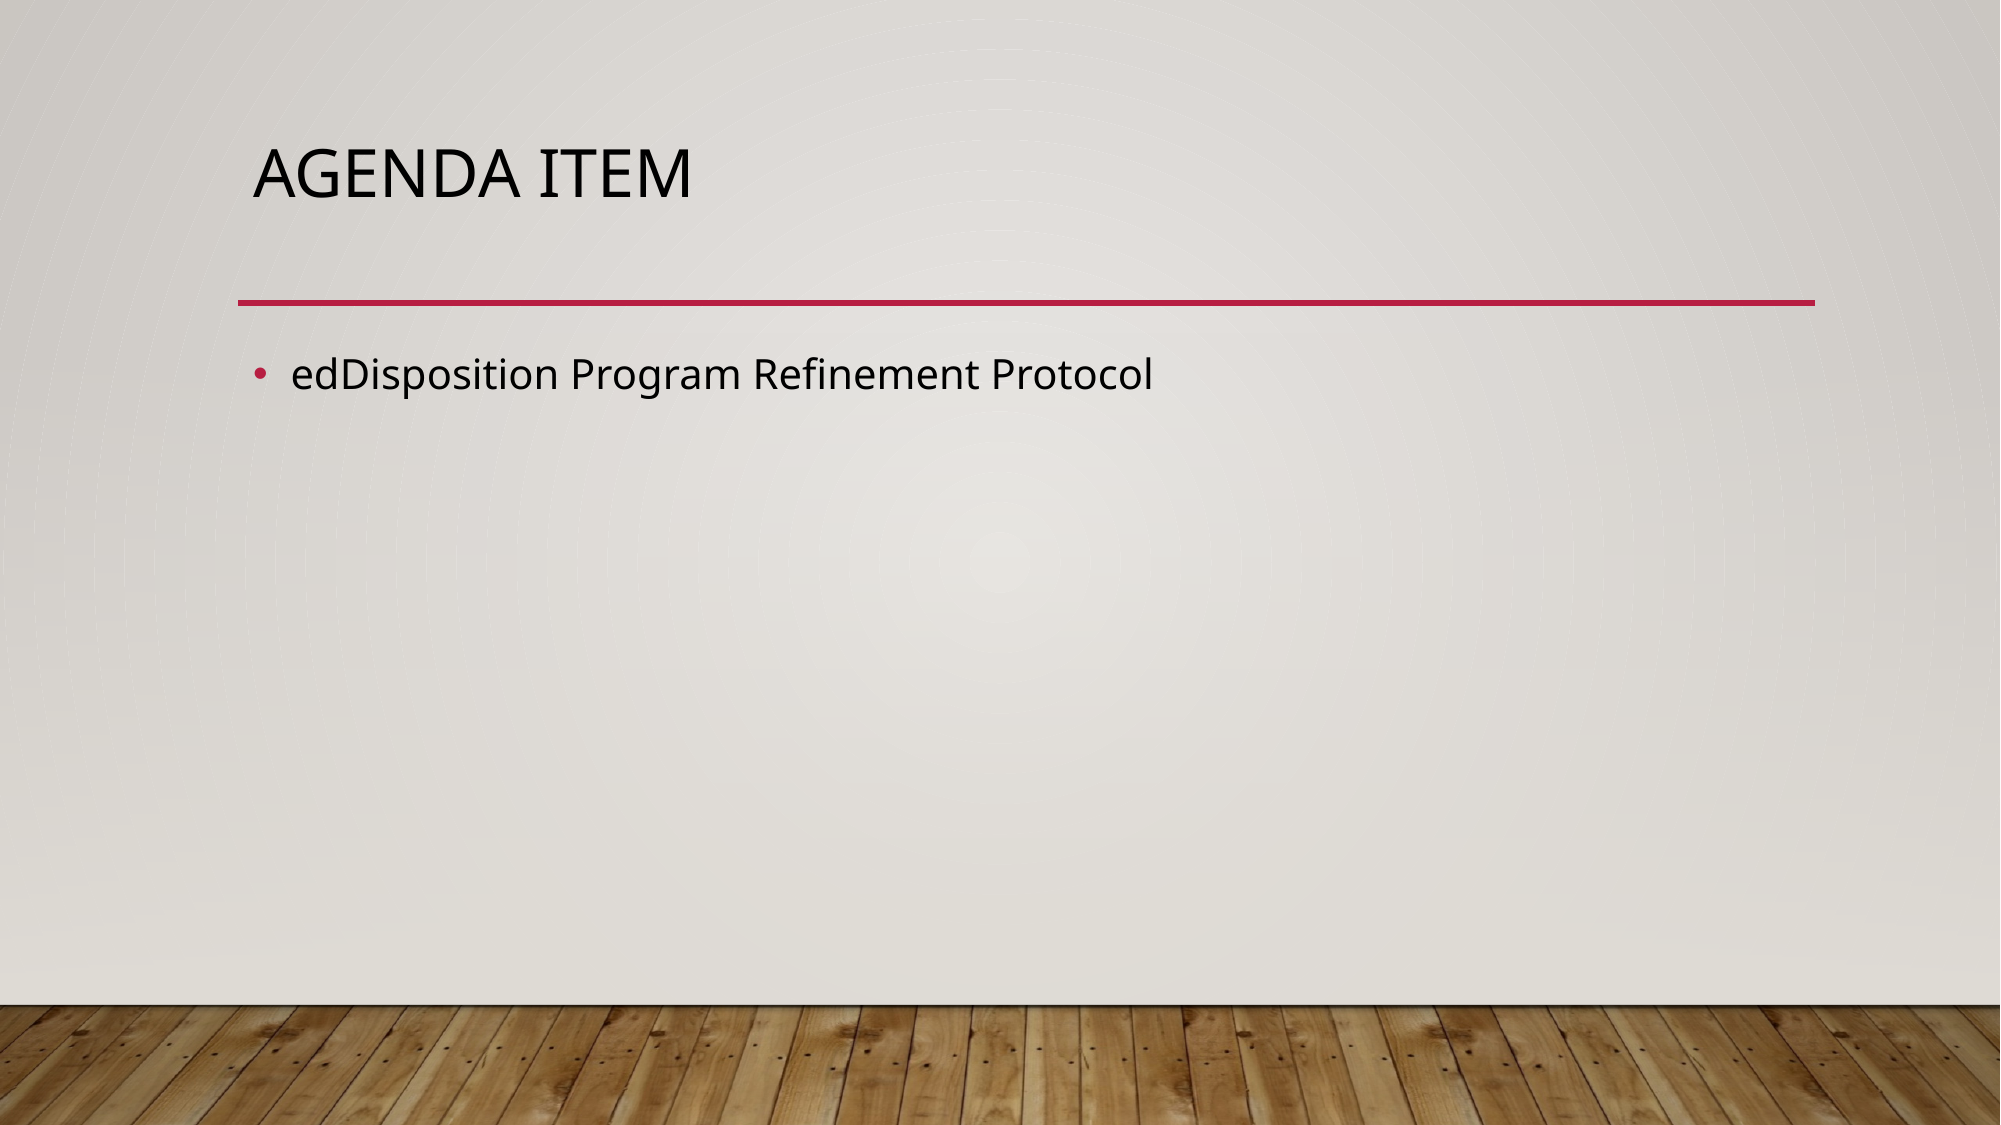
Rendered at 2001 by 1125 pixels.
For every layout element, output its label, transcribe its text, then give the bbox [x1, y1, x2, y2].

picture [0, 1005, 2000, 1125]
list edDisposition Program Refinement Protocol [238, 330, 1814, 897]
title Agenda Item [238, 131, 1814, 305]
